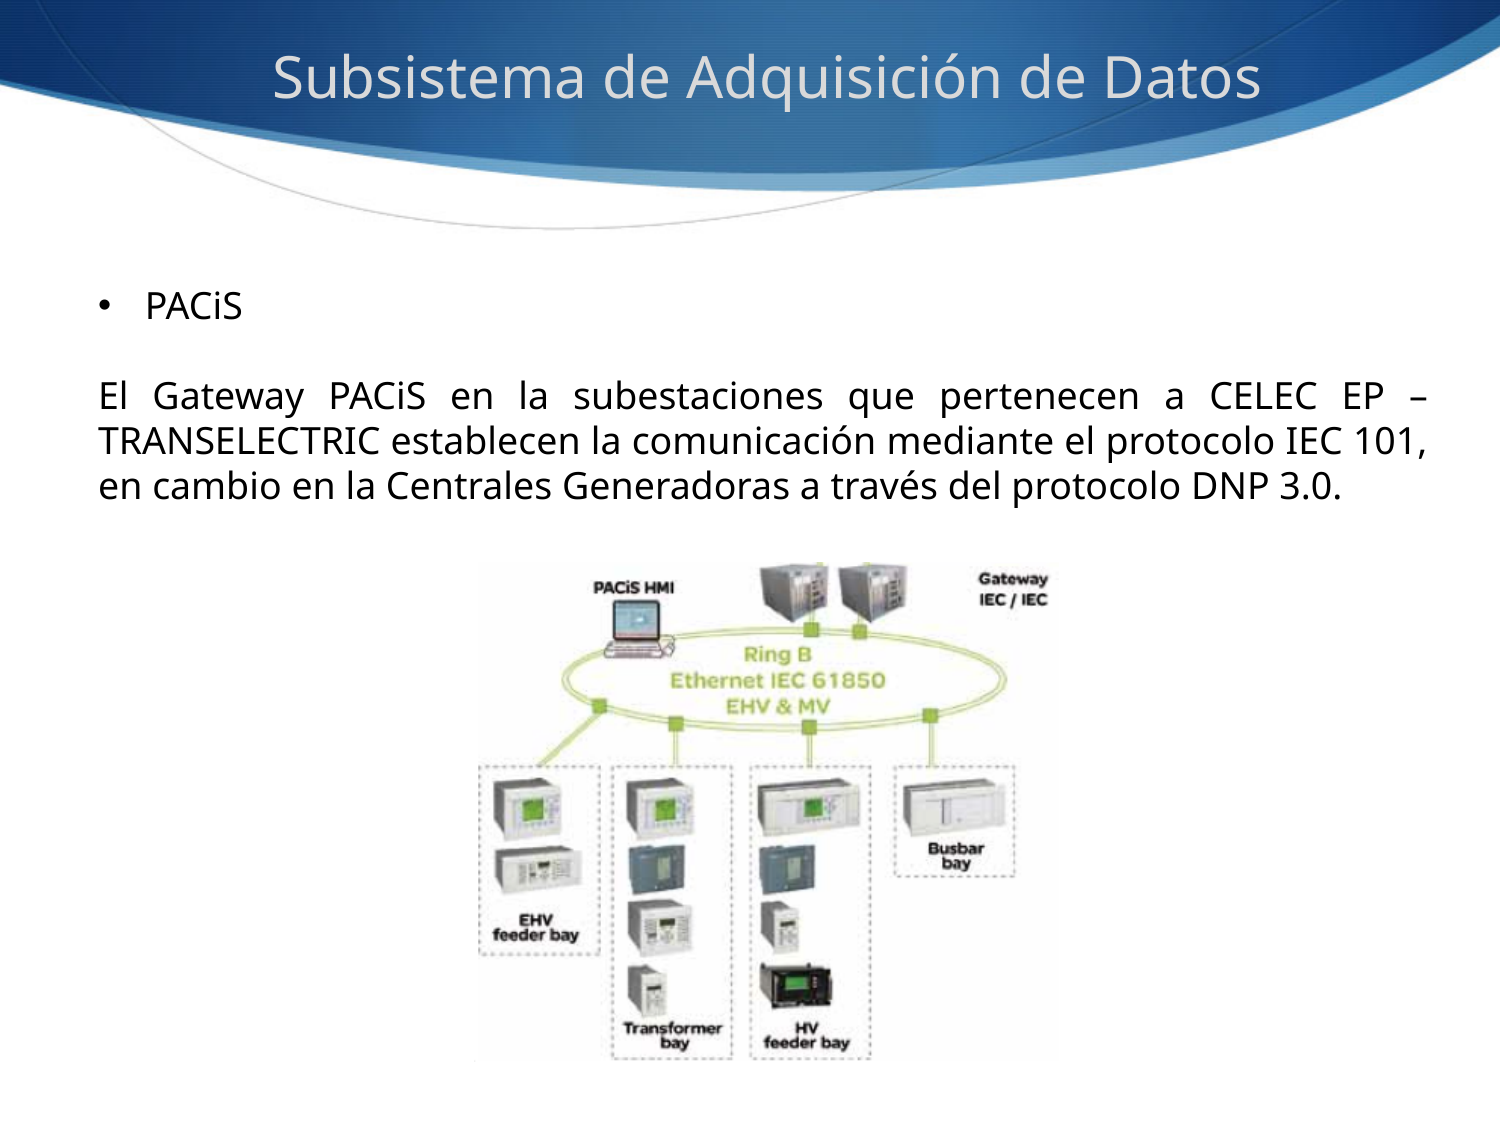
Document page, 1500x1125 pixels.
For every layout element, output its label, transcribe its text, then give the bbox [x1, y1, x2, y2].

text_box PACiS El Gateway PACiS en la subestaciones que pertenecen a CELEC EP – TRANSELECTRIC establecen la comunicación mediante el protocolo IEC 101, en cambio en la Centrales Generadoras a través del protocolo DNP 3.0. [83, 274, 1444, 560]
text_box Subsistema de Adquisición de Datos [257, 32, 1278, 118]
picture [0, 0, 1500, 1125]
